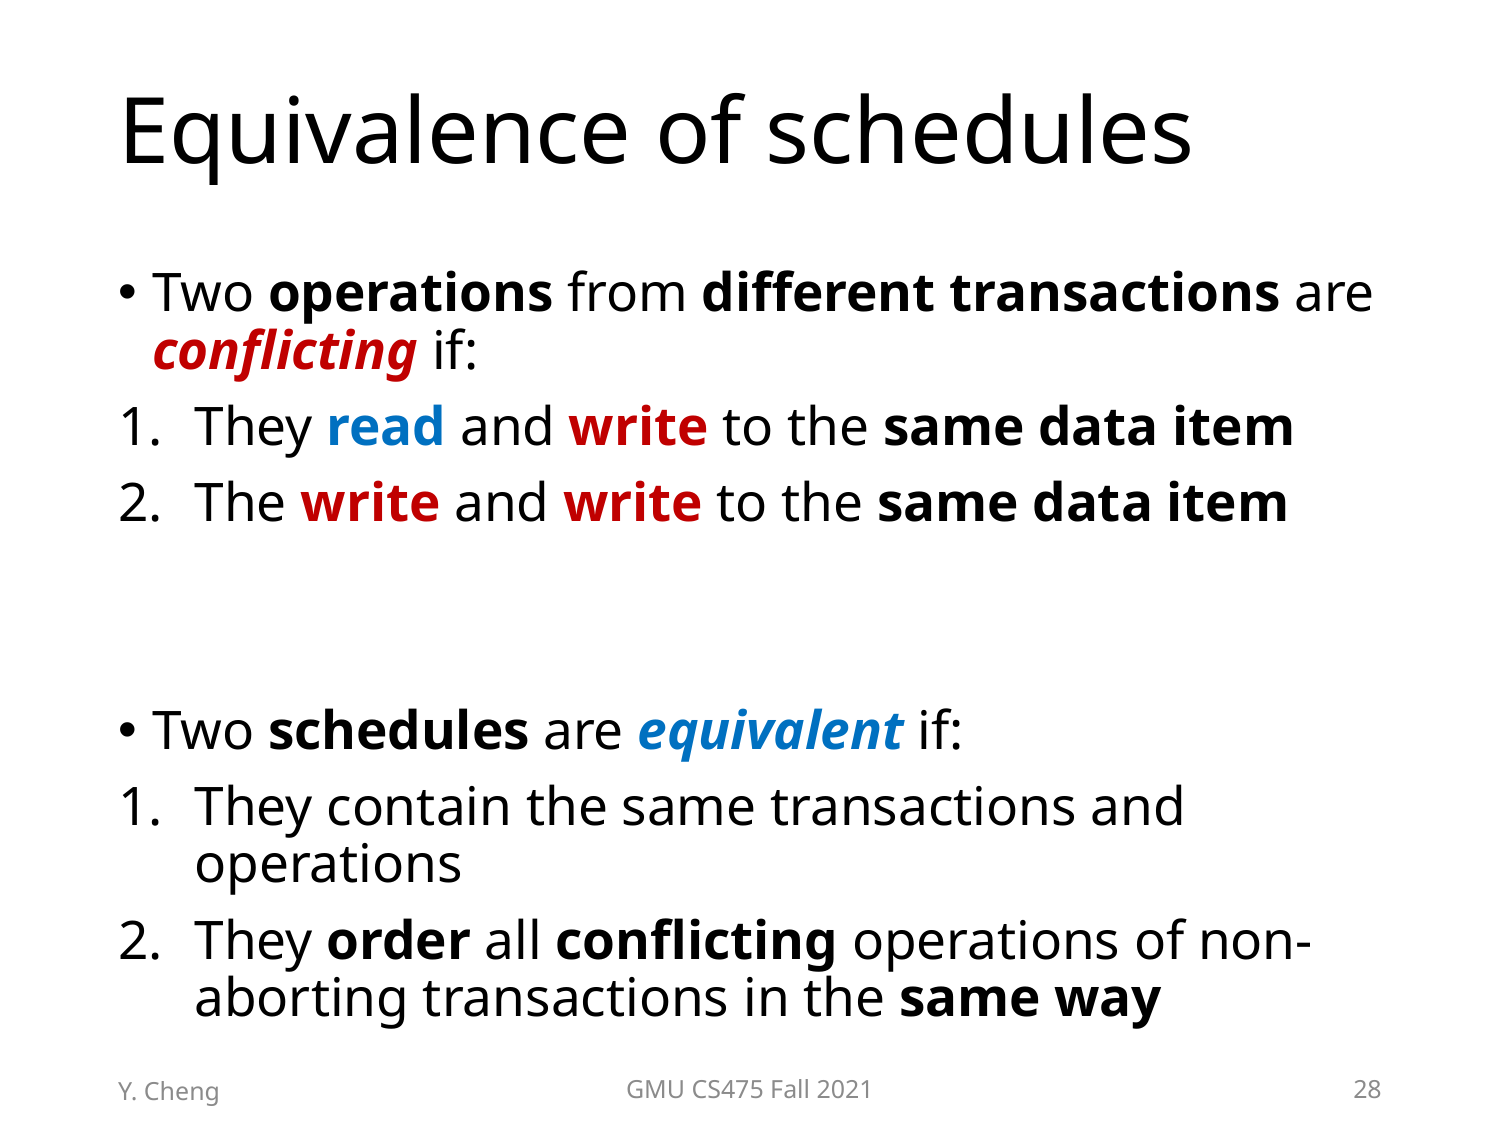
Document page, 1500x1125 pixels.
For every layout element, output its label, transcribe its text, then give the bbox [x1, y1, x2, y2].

title Equivalence of schedules [103, 25, 1397, 243]
slide_number Y. Cheng [103, 1060, 441, 1121]
slide_number 28 [1059, 1060, 1397, 1121]
list Two operations from different transactions are conflicting if: They read and write to the same data item The write and write to the same data item Two schedules are equivalent if: They contain the same transactions and operations They order all conflicting operations of non-aborting transactions in the same way [103, 258, 1397, 1045]
footer GMU CS475 Fall 2021 [496, 1060, 1004, 1121]
